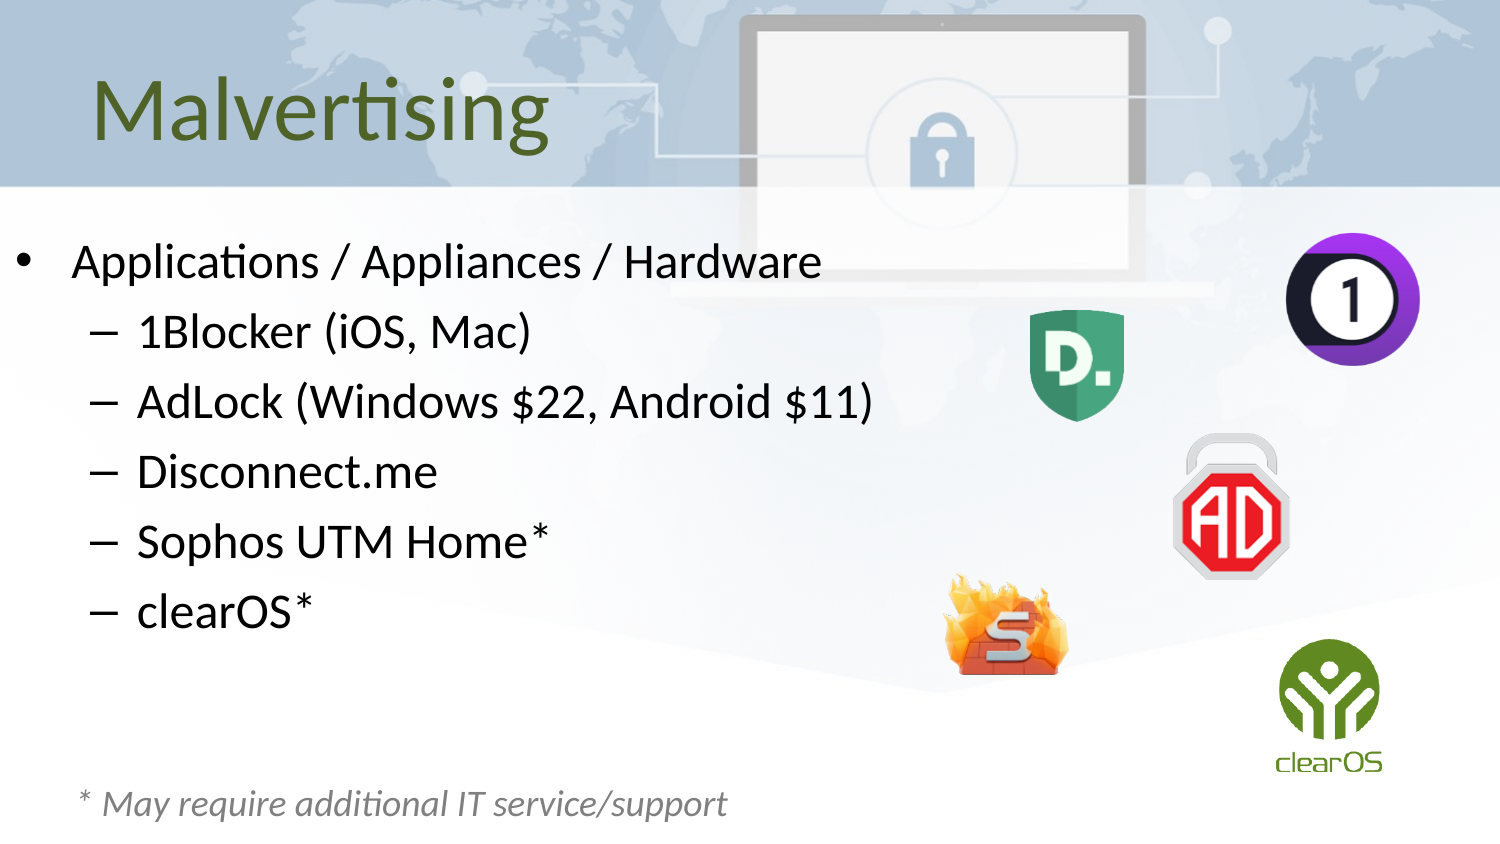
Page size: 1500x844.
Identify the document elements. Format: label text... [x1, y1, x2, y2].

title Malvertising [75, 33, 1425, 175]
picture [1275, 639, 1382, 772]
text_box * May require additional IT service/support [59, 771, 744, 832]
picture [1158, 433, 1305, 581]
picture [1030, 310, 1124, 423]
picture [941, 571, 1070, 675]
picture [1279, 225, 1427, 373]
list Applications / Appliances / Hardware 1Blocker (iOS, Mac) AdLock (Windows $22, Android $11) Disconnect.me Sophos UTM Home* clearOS* [0, 221, 1353, 773]
